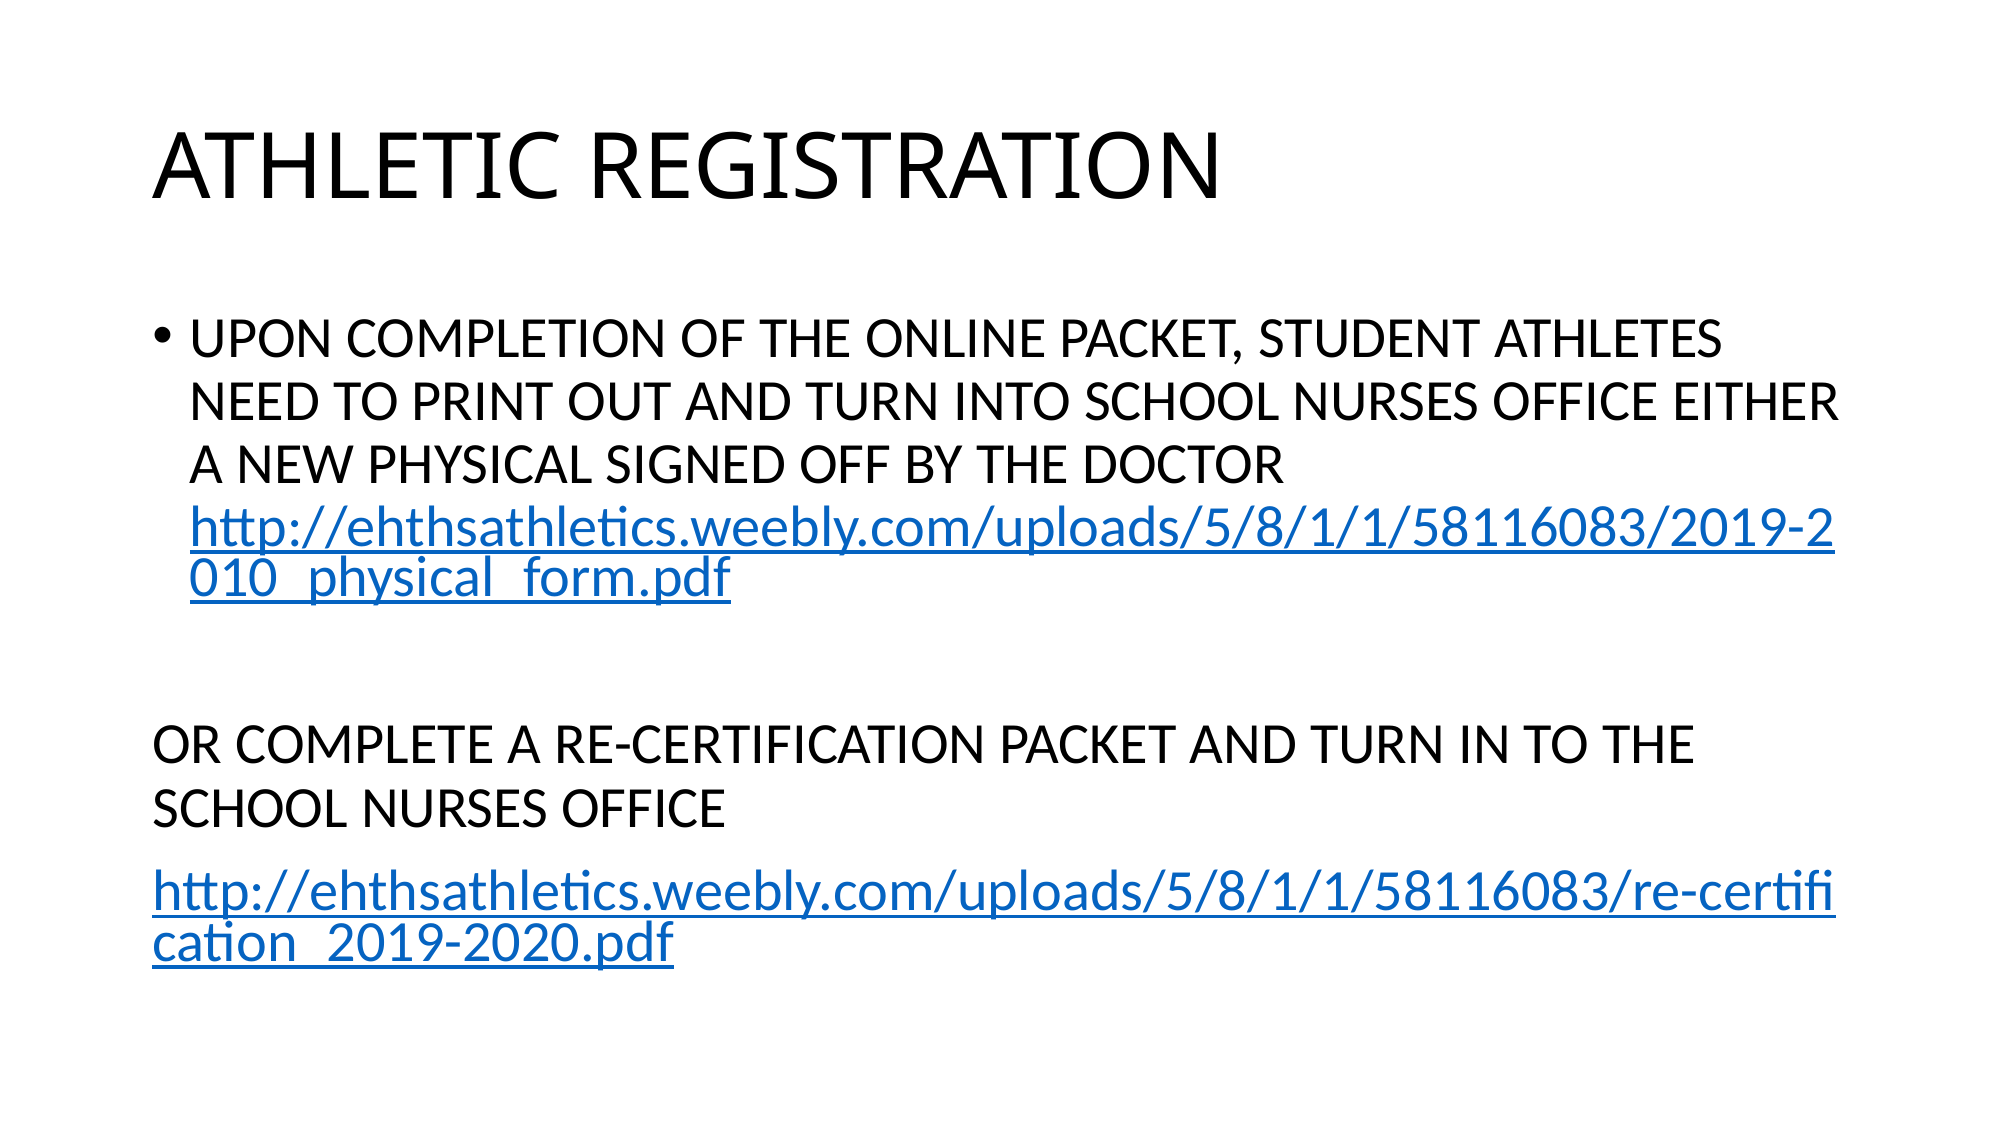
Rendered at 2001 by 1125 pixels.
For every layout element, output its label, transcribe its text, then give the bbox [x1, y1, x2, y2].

title ATHLETIC REGISTRATION [137, 59, 1863, 278]
list UPON COMPLETION OF THE ONLINE PACKET, STUDENT ATHLETES NEED TO PRINT OUT AND TURN INTO SCHOOL NURSES OFFICE EITHER A NEW PHYSICAL SIGNED OFF BY THE DOCTOR http://ehthsathletics.weebly.com/uploads/5/8/1/1/58116083/2019-2010_physical_form.pdf OR COMPLETE A RE-CERTIFICATION PACKET AND TURN IN TO THE SCHOOL NURSES OFFICE http://ehthsathletics.weebly.com/uploads/5/8/1/1/58116083/re-certification_2019-2020.pdf [137, 299, 1863, 1014]
